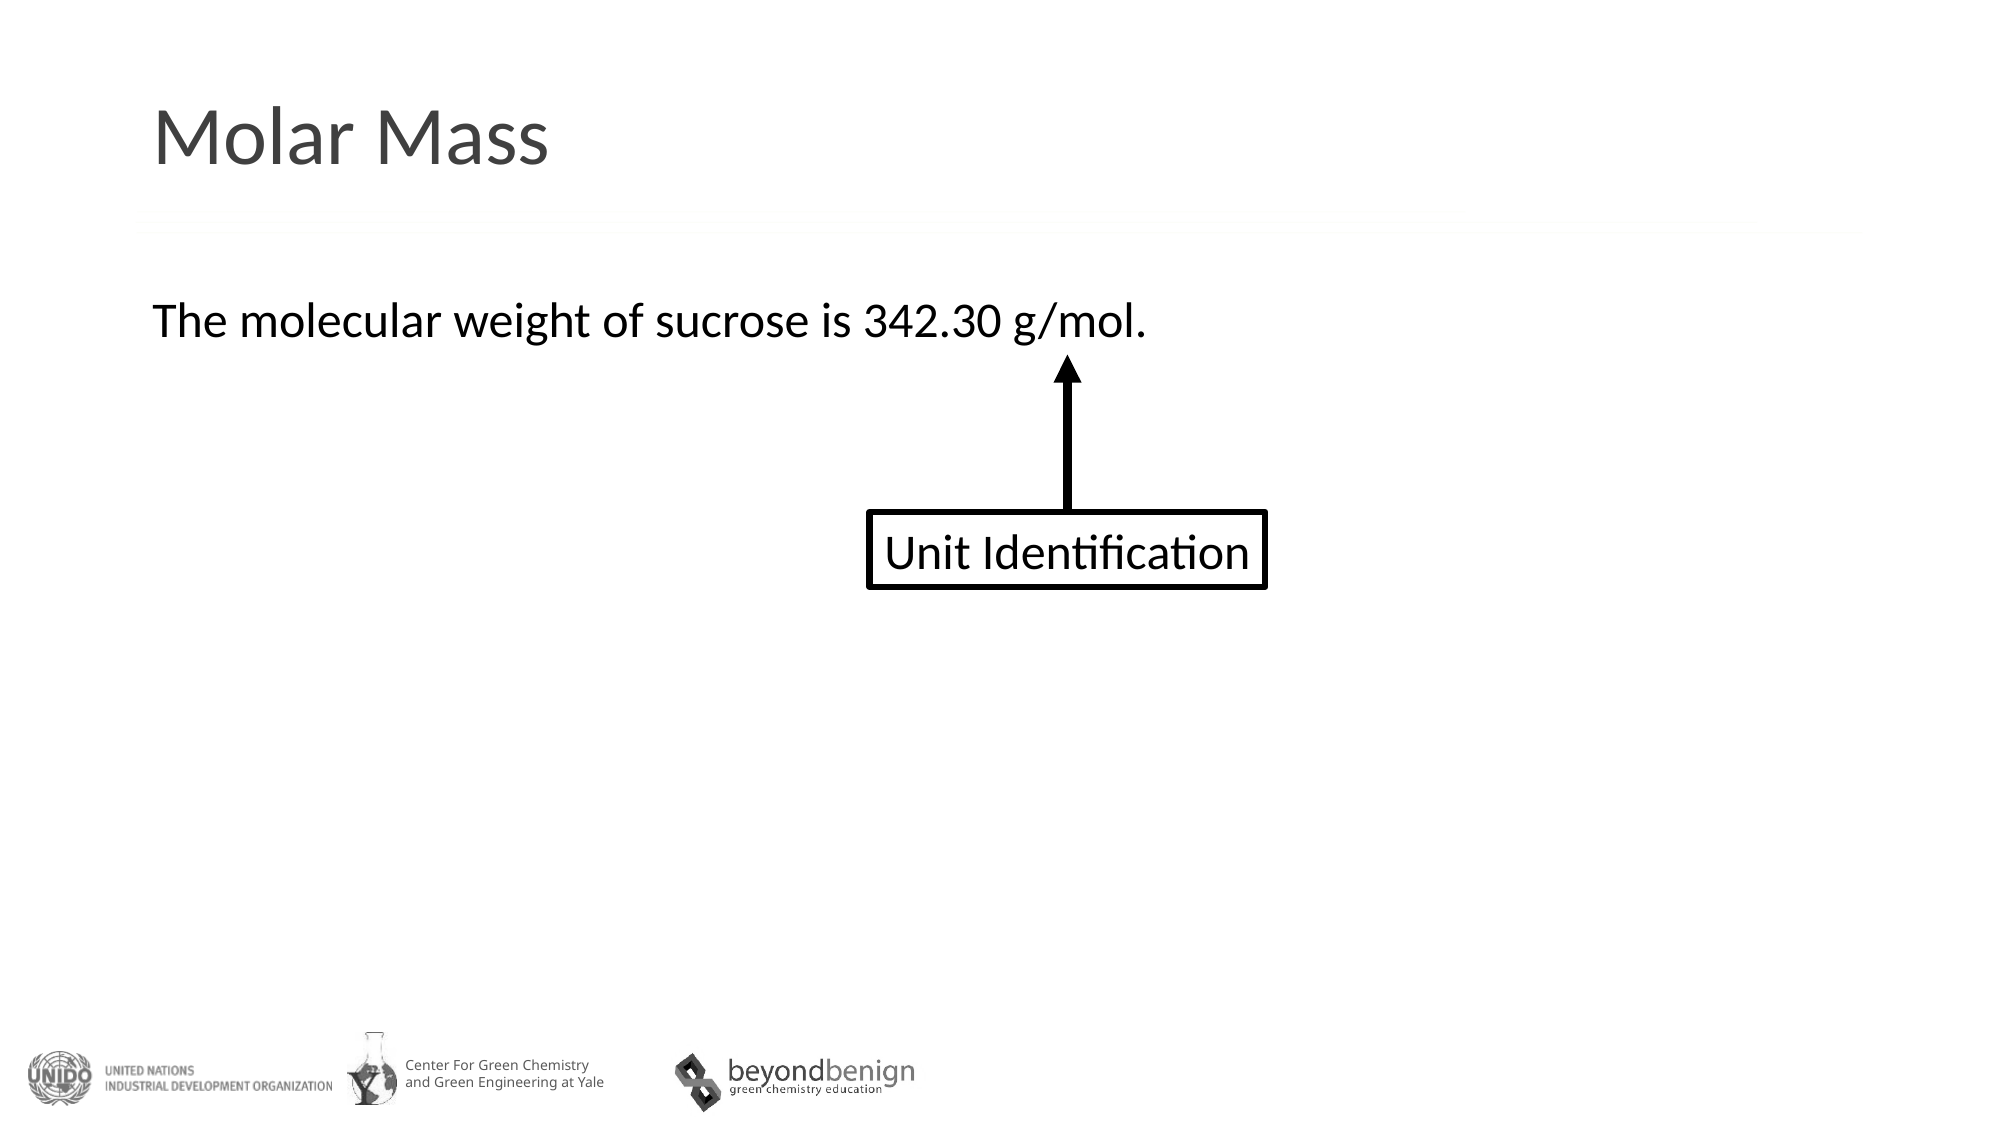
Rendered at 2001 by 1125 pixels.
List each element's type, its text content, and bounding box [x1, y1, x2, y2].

list The molecular weight of sucrose is 342.30 g/mol. [137, 287, 1863, 977]
title Molar Mass [137, 28, 1863, 247]
text_box Unit Identification [869, 512, 1266, 587]
